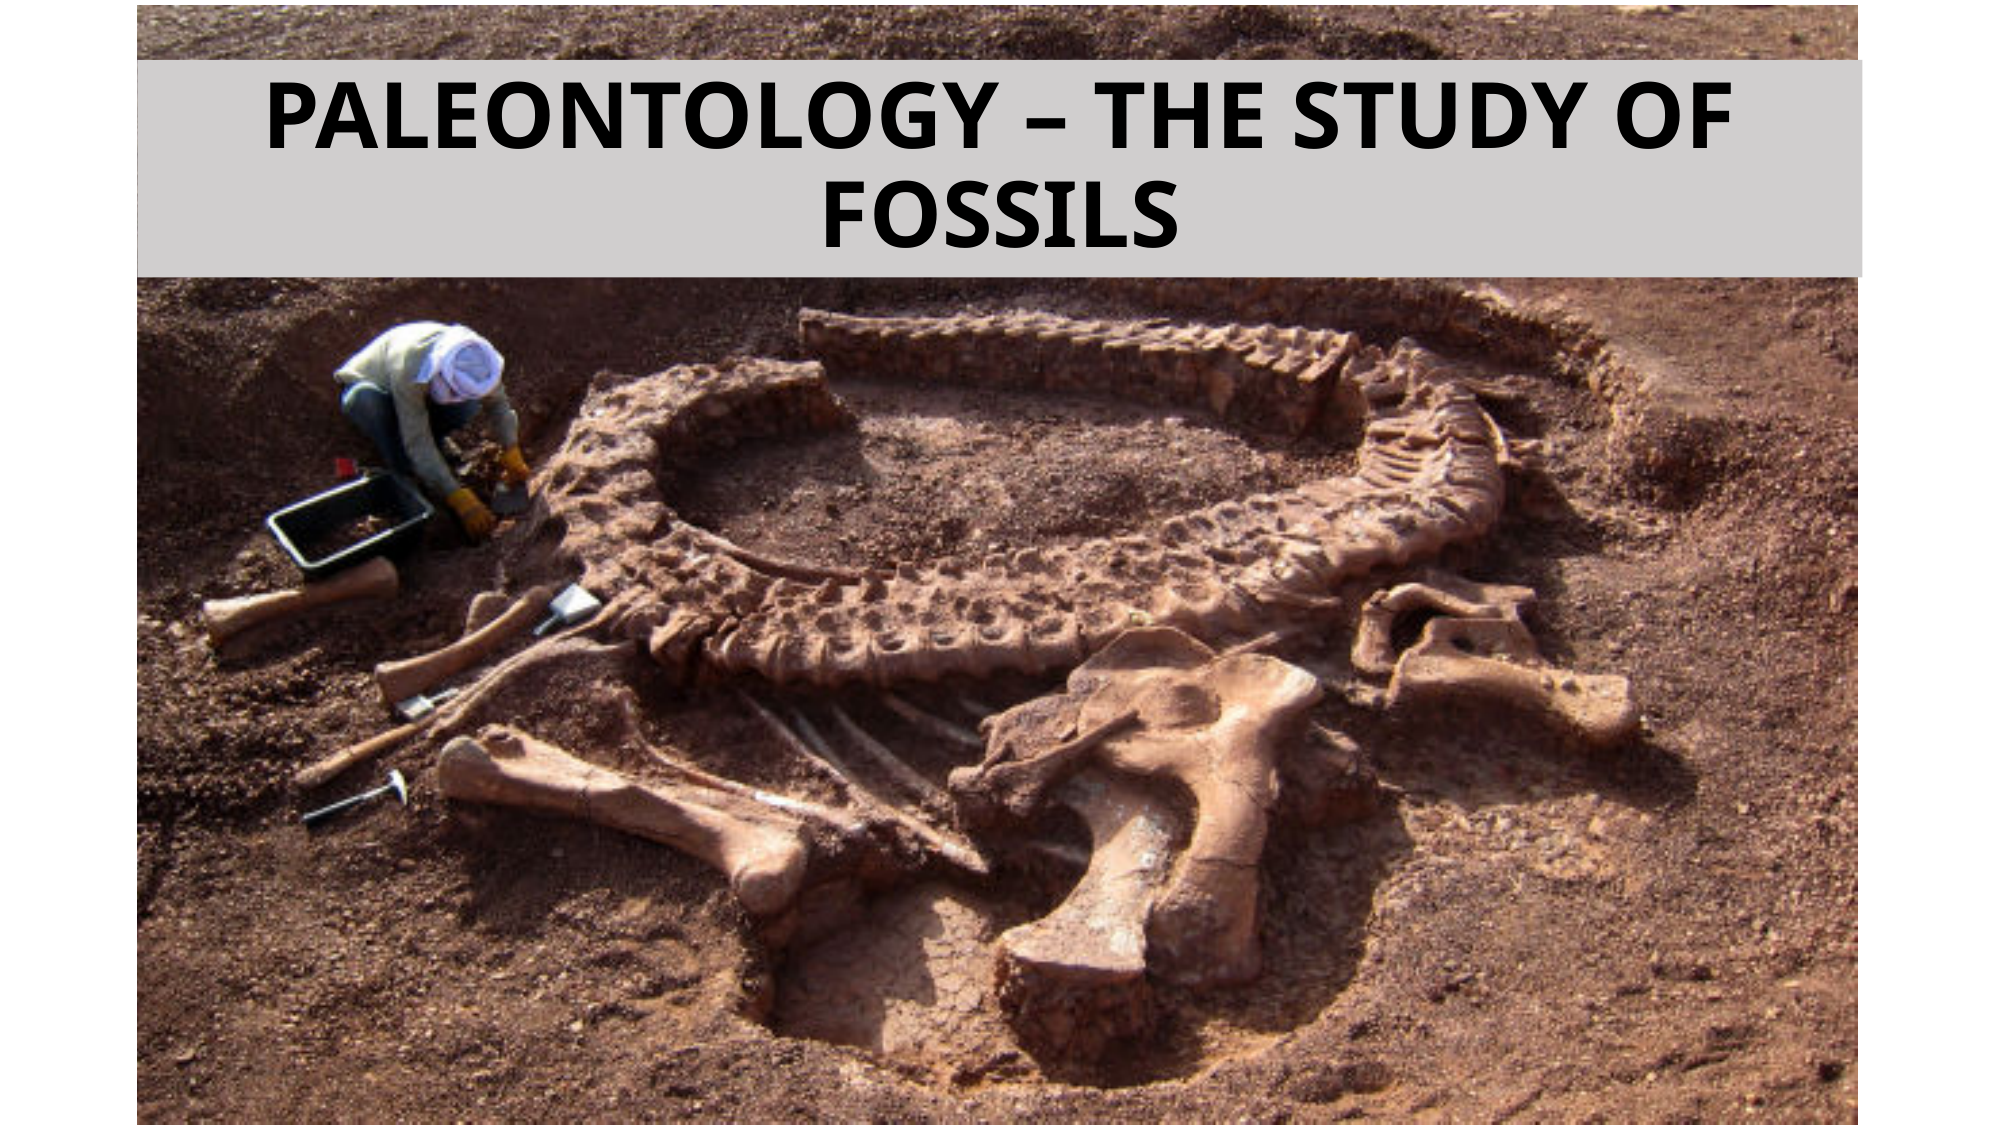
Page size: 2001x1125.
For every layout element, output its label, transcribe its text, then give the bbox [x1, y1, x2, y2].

title PALEONTOLOGY – THE STUDY OF FOSSILS [1858, 59, 1863, 278]
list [137, 5, 1858, 1125]
